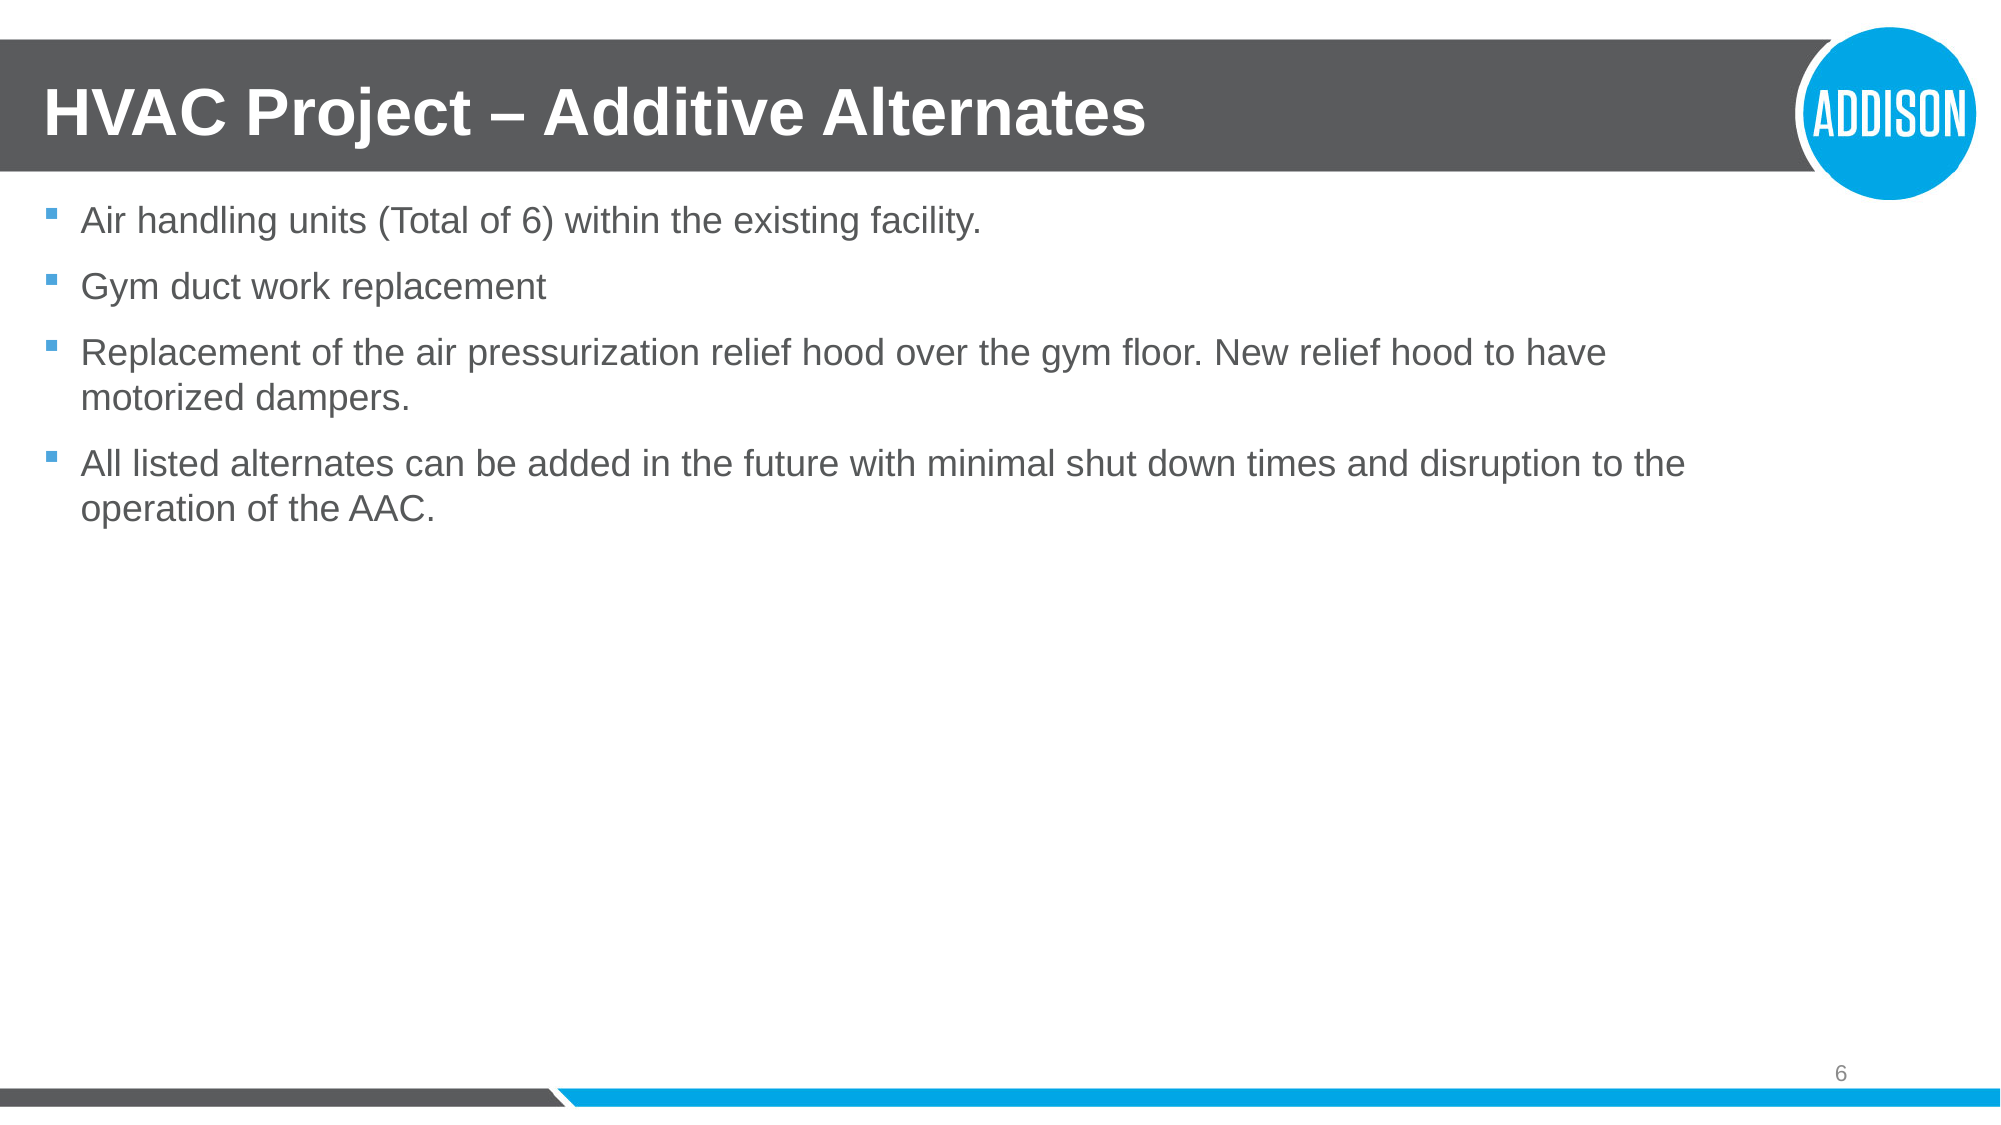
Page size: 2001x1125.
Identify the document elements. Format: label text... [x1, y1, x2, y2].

slide_number 6 [1412, 1042, 1863, 1103]
list Air handling units (Total of 6) within the existing facility. Gym duct work replacement Replacement of the air pressurization relief hood over the gym floor. New relief hood to have motorized dampers. All listed alternates can be added in the future with minimal shut down times and disruption to the operation of the AAC. [28, 189, 1754, 1020]
picture [0, 0, 2001, 1125]
title HVAC Project – Additive Alternates [28, 62, 1754, 166]
